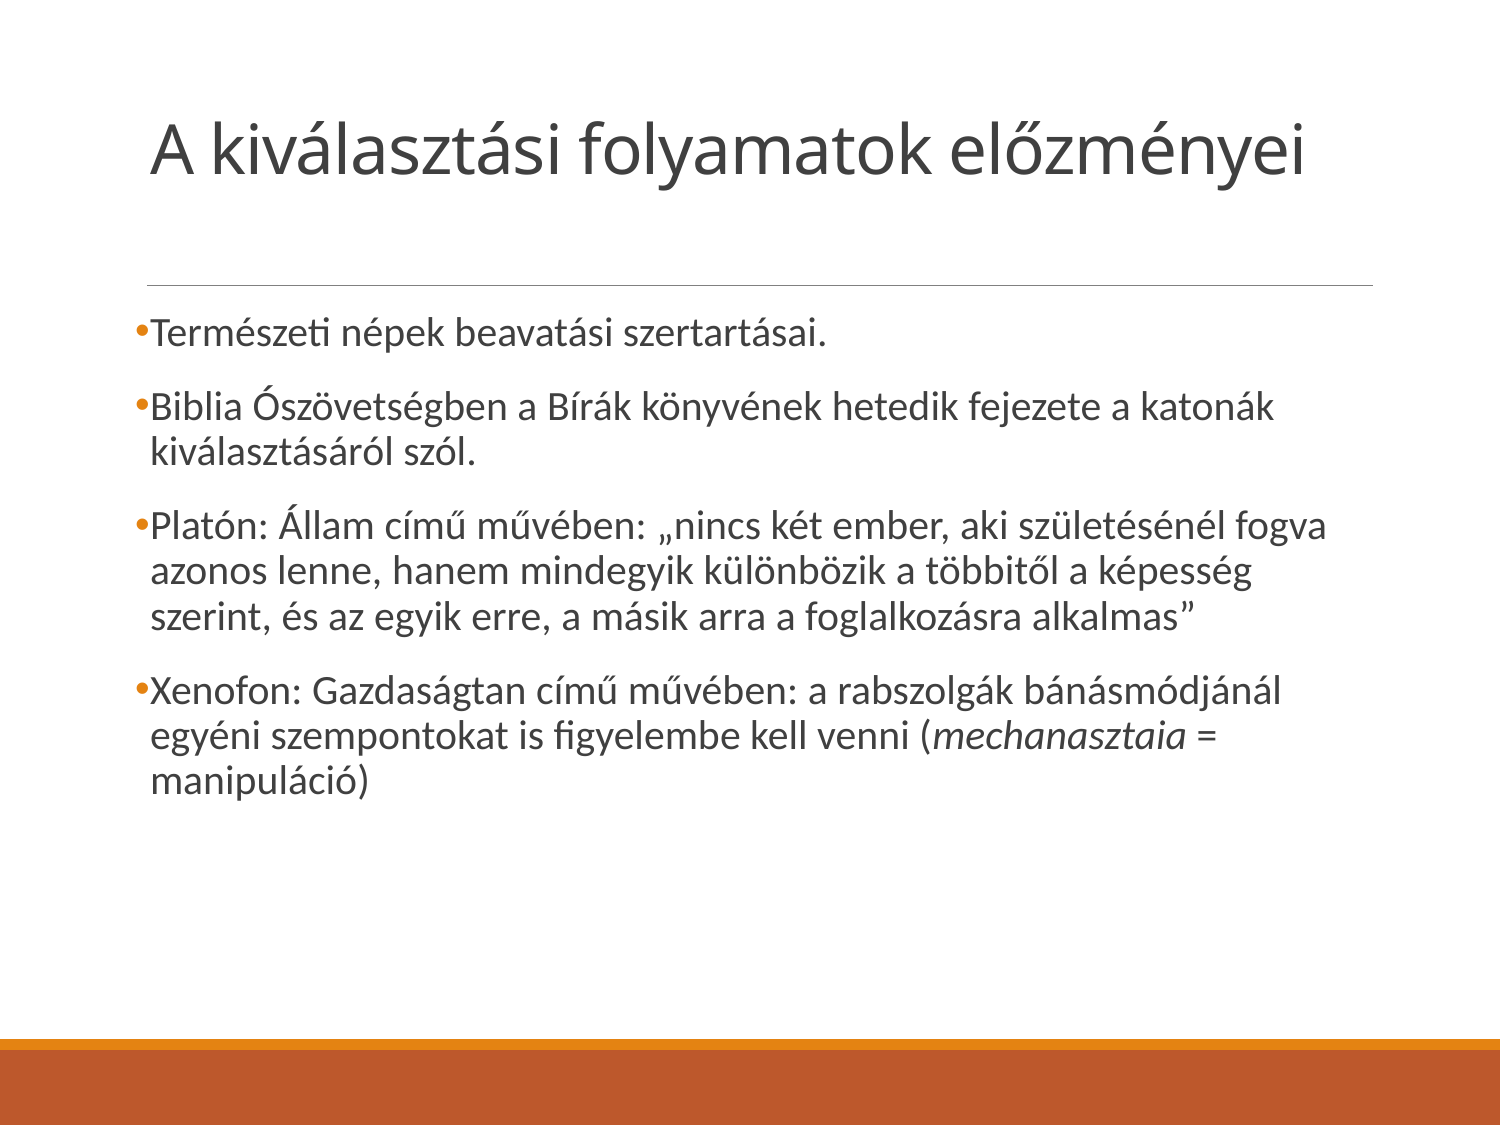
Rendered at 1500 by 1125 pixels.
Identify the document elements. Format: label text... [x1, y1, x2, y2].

title A kiválasztási folyamatok előzményei [135, 47, 1373, 197]
list Természeti népek beavatási szertartásai. Biblia Ószövetségben a Bírák könyvének hetedik fejezete a katonák kiválasztásáról szól. Platón: Állam című művében: „nincs két ember, aki születésénél fogva azonos lenne, hanem mindegyik különbözik a többitől a képesség szerint, és az egyik erre, a másik arra a foglalkozásra alkalmas” Xenofon: Gazdaságtan című művében: a rabszolgák bánásmódjánál egyéni szempontokat is figyelembe kell venni (mechanasztaia = manipuláció) [135, 302, 1373, 963]
